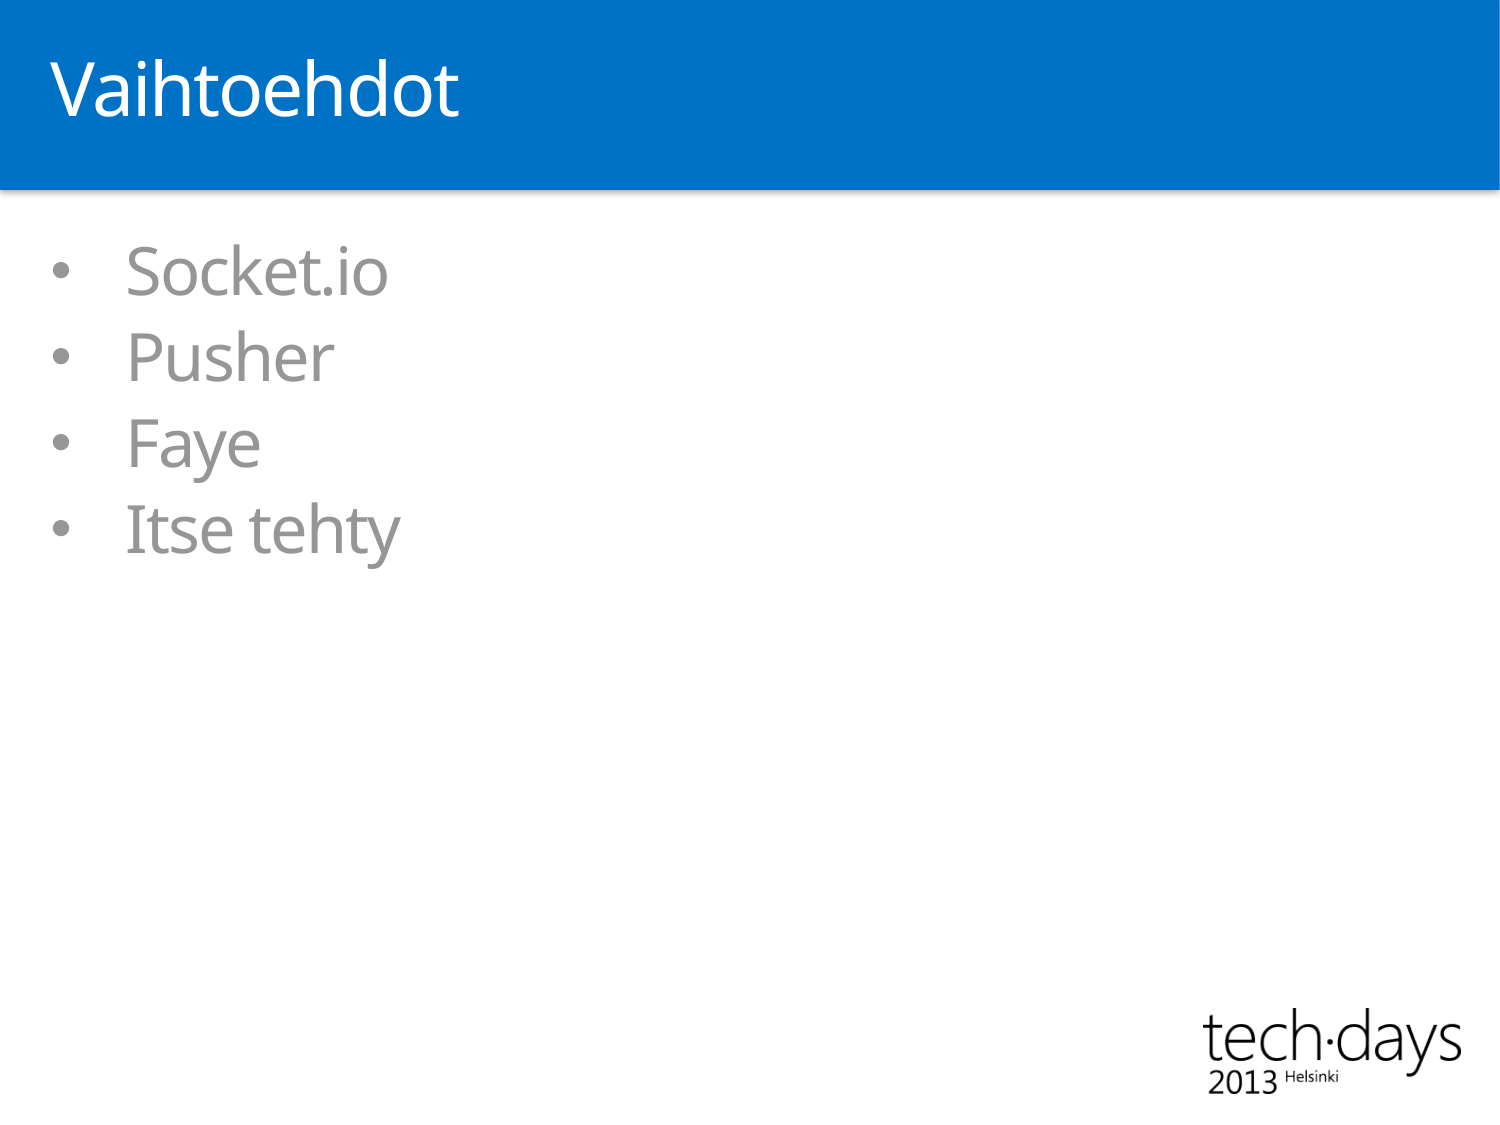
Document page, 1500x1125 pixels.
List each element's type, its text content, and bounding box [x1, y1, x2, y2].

list Socket.io Pusher Faye Itse tehty [50, 238, 1451, 573]
title Vaihtoehdot [50, 51, 1423, 135]
picture [1203, 1008, 1461, 1094]
